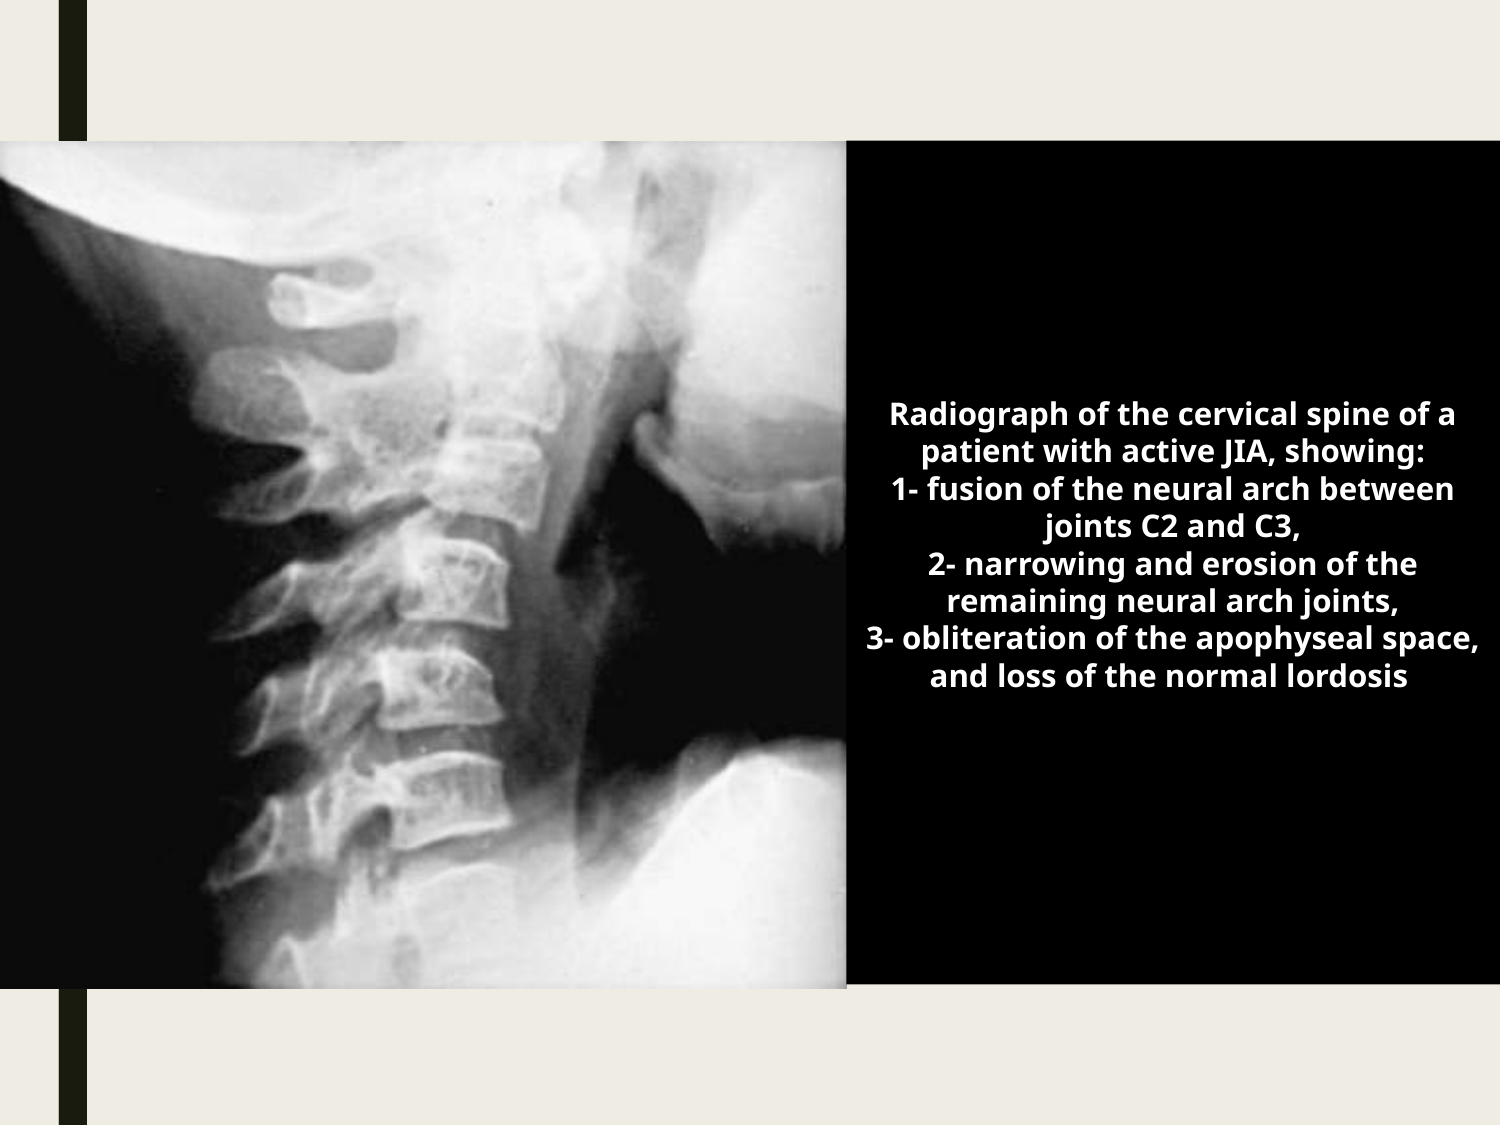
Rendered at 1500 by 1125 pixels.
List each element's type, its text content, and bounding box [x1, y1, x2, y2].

text_box Radiograph of the cervical spine of a patient with active JIA, showing: 1- fusion of the neural arch between joints C2 and C3, 2- narrowing and erosion of the remaining neural arch joints, 3- obliteration of the apophyseal space, and loss of the normal lordosis [846, 140, 1500, 985]
picture [0, 141, 847, 989]
